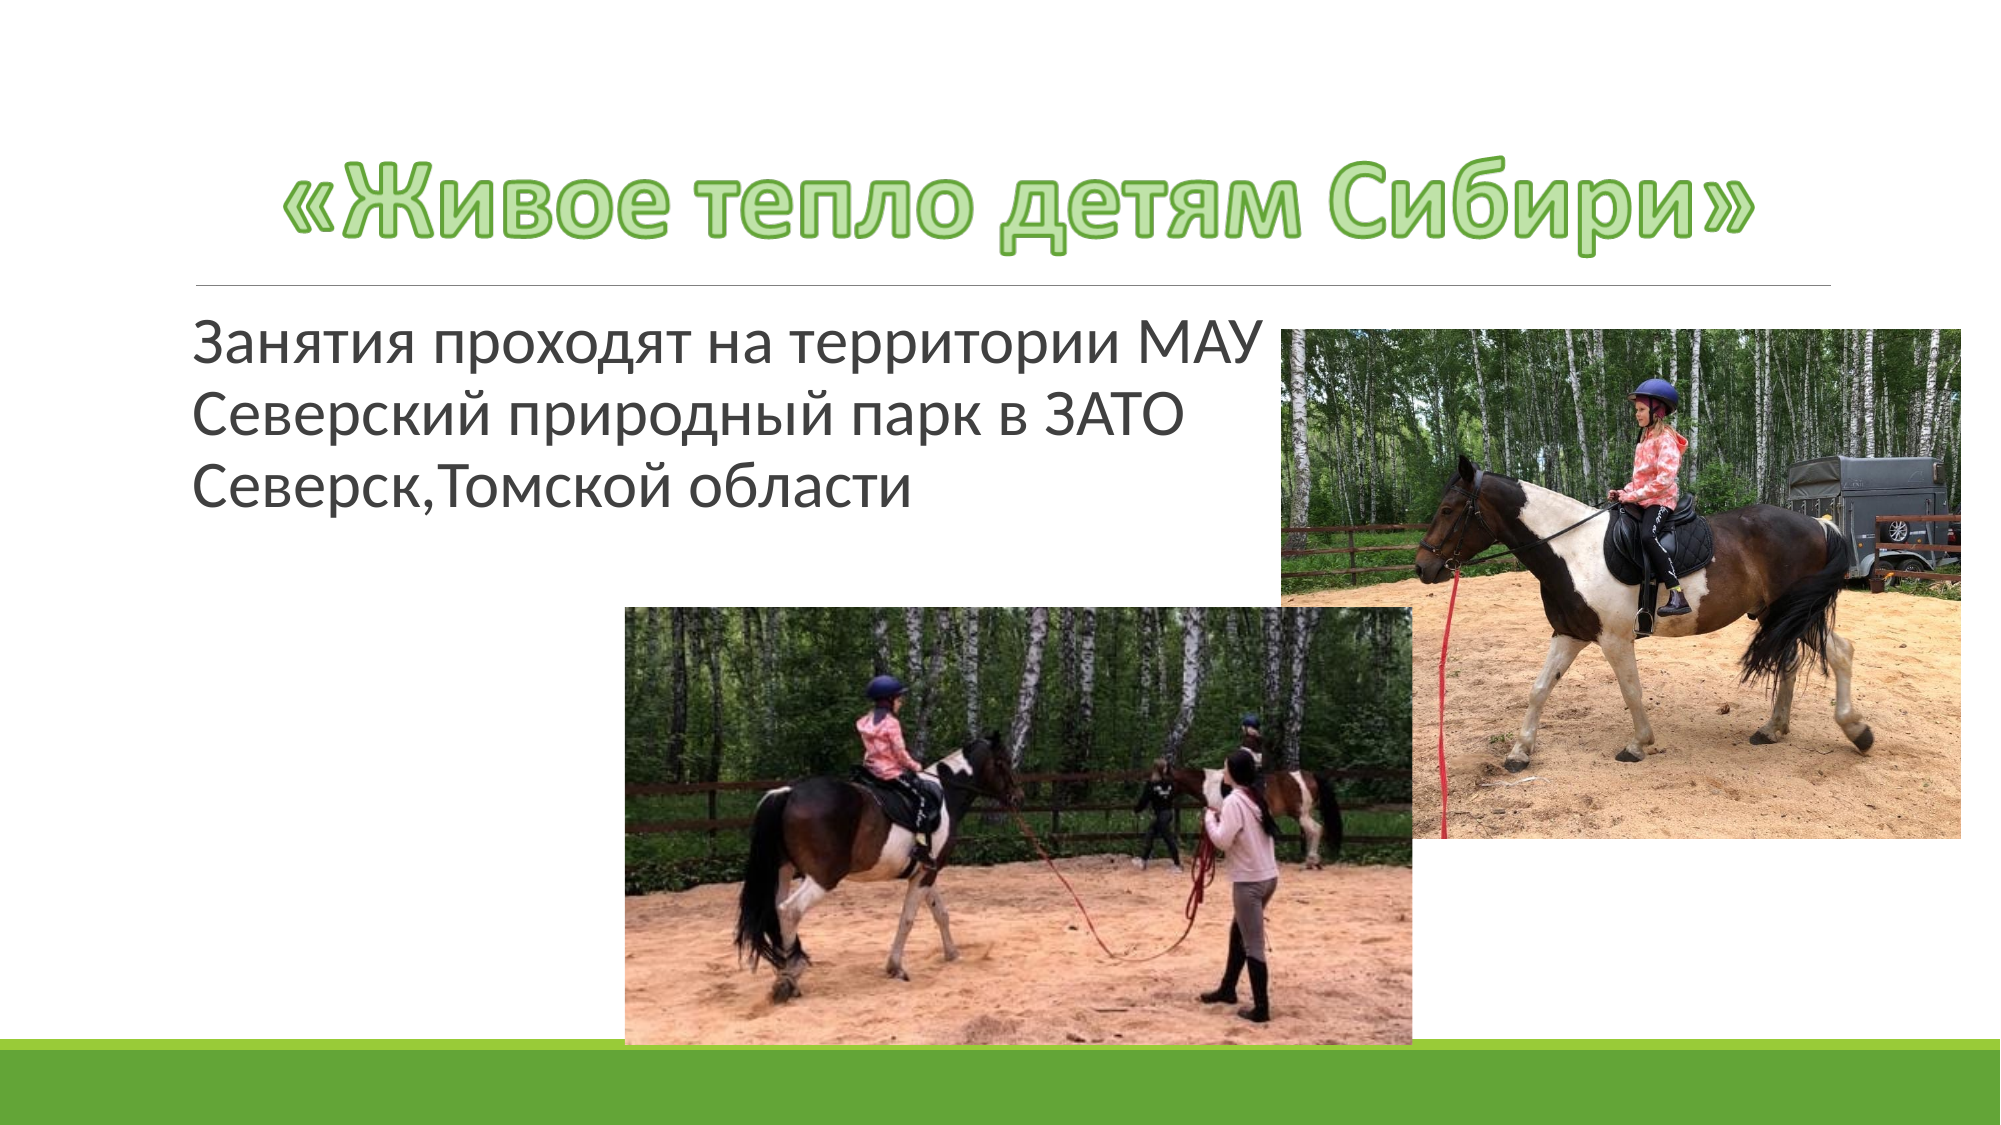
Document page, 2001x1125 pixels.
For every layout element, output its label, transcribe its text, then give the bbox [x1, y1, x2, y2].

title [274, 139, 1763, 327]
list Занятия проходят на территории МАУ Северский природный парк в ЗАТО Северск,Томской области [177, 298, 1282, 449]
picture [624, 328, 1961, 1045]
picture [282, 154, 1756, 259]
